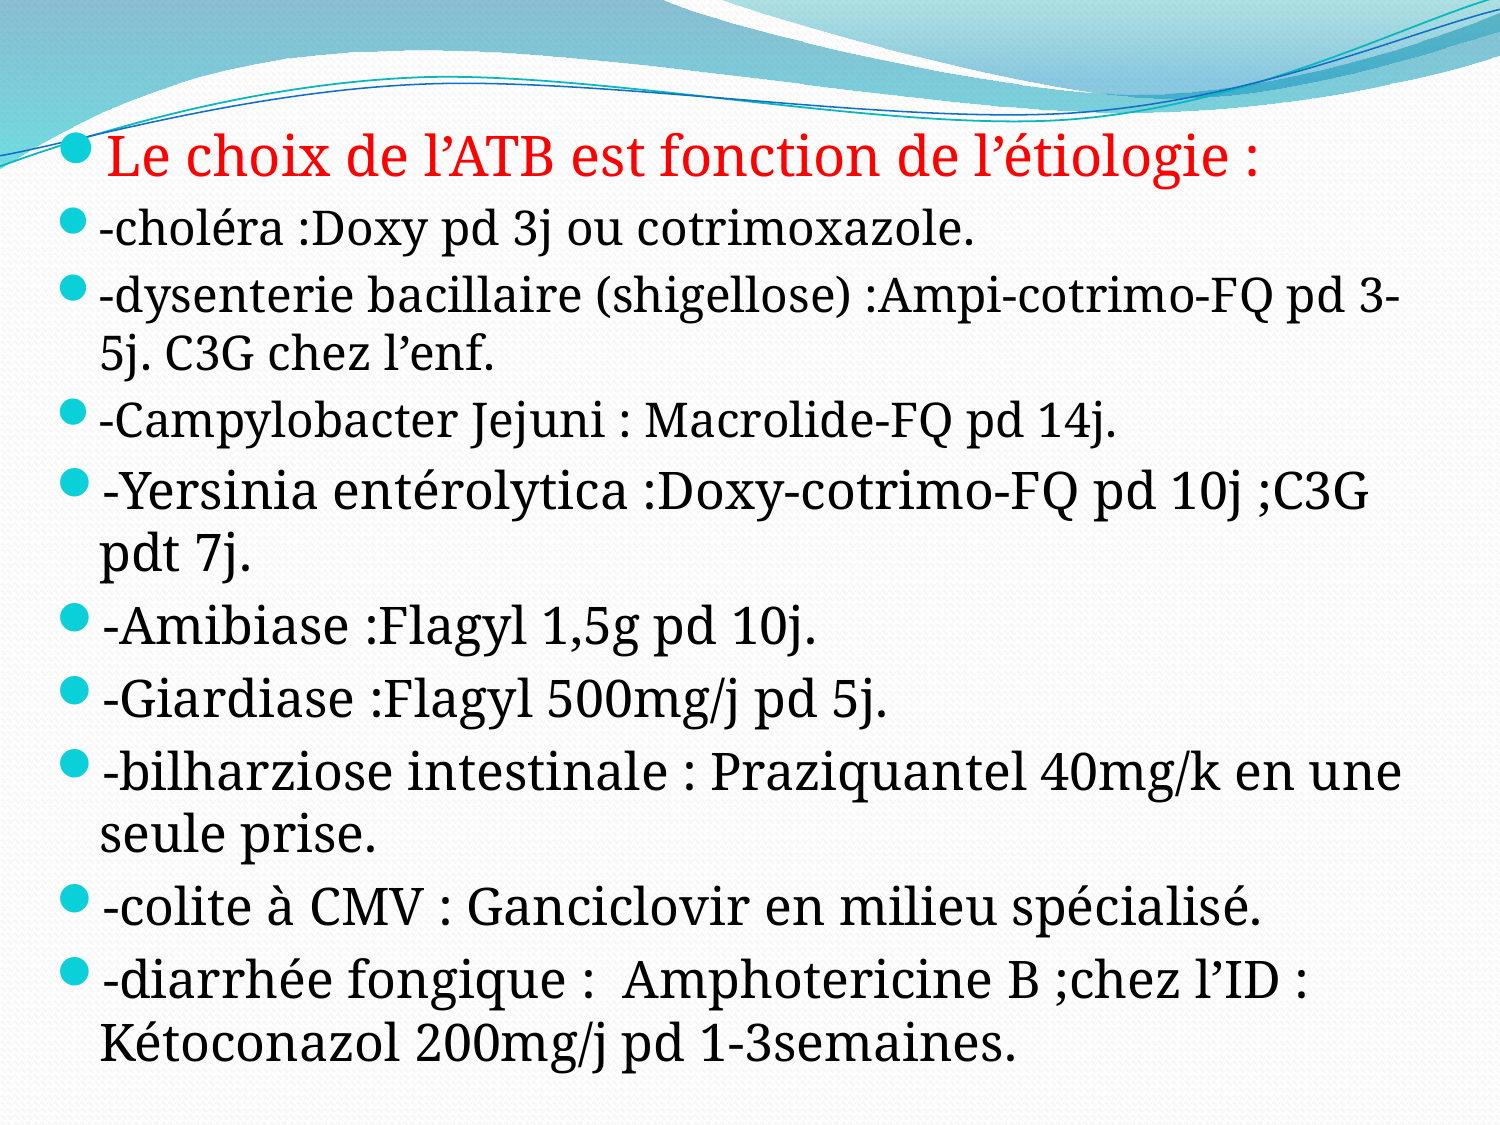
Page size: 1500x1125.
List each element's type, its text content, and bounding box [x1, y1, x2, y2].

list Le choix de l’ATB est fonction de l’étiologie : -choléra :Doxy pd 3j ou cotrimoxazole. -dysenterie bacillaire (shigellose) :Ampi-cotrimo-FQ pd 3-5j. C3G chez l’enf. -Campylobacter Jejuni : Macrolide-FQ pd 14j. -Yersinia entérolytica :Doxy-cotrimo-FQ pd 10j ;C3G pdt 7j. -Amibiase :Flagyl 1,5g pd 10j. -Giardiase :Flagyl 500mg/j pd 5j. -bilharziose intestinale : Praziquantel 40mg/k en une seule prise. -colite à CMV : Ganciclovir en milieu spécialisé. -diarrhée fongique : Amphotericine B ;chez l’ID : Kétoconazol 200mg/j pd 1-3semaines. [41, 113, 1447, 1083]
